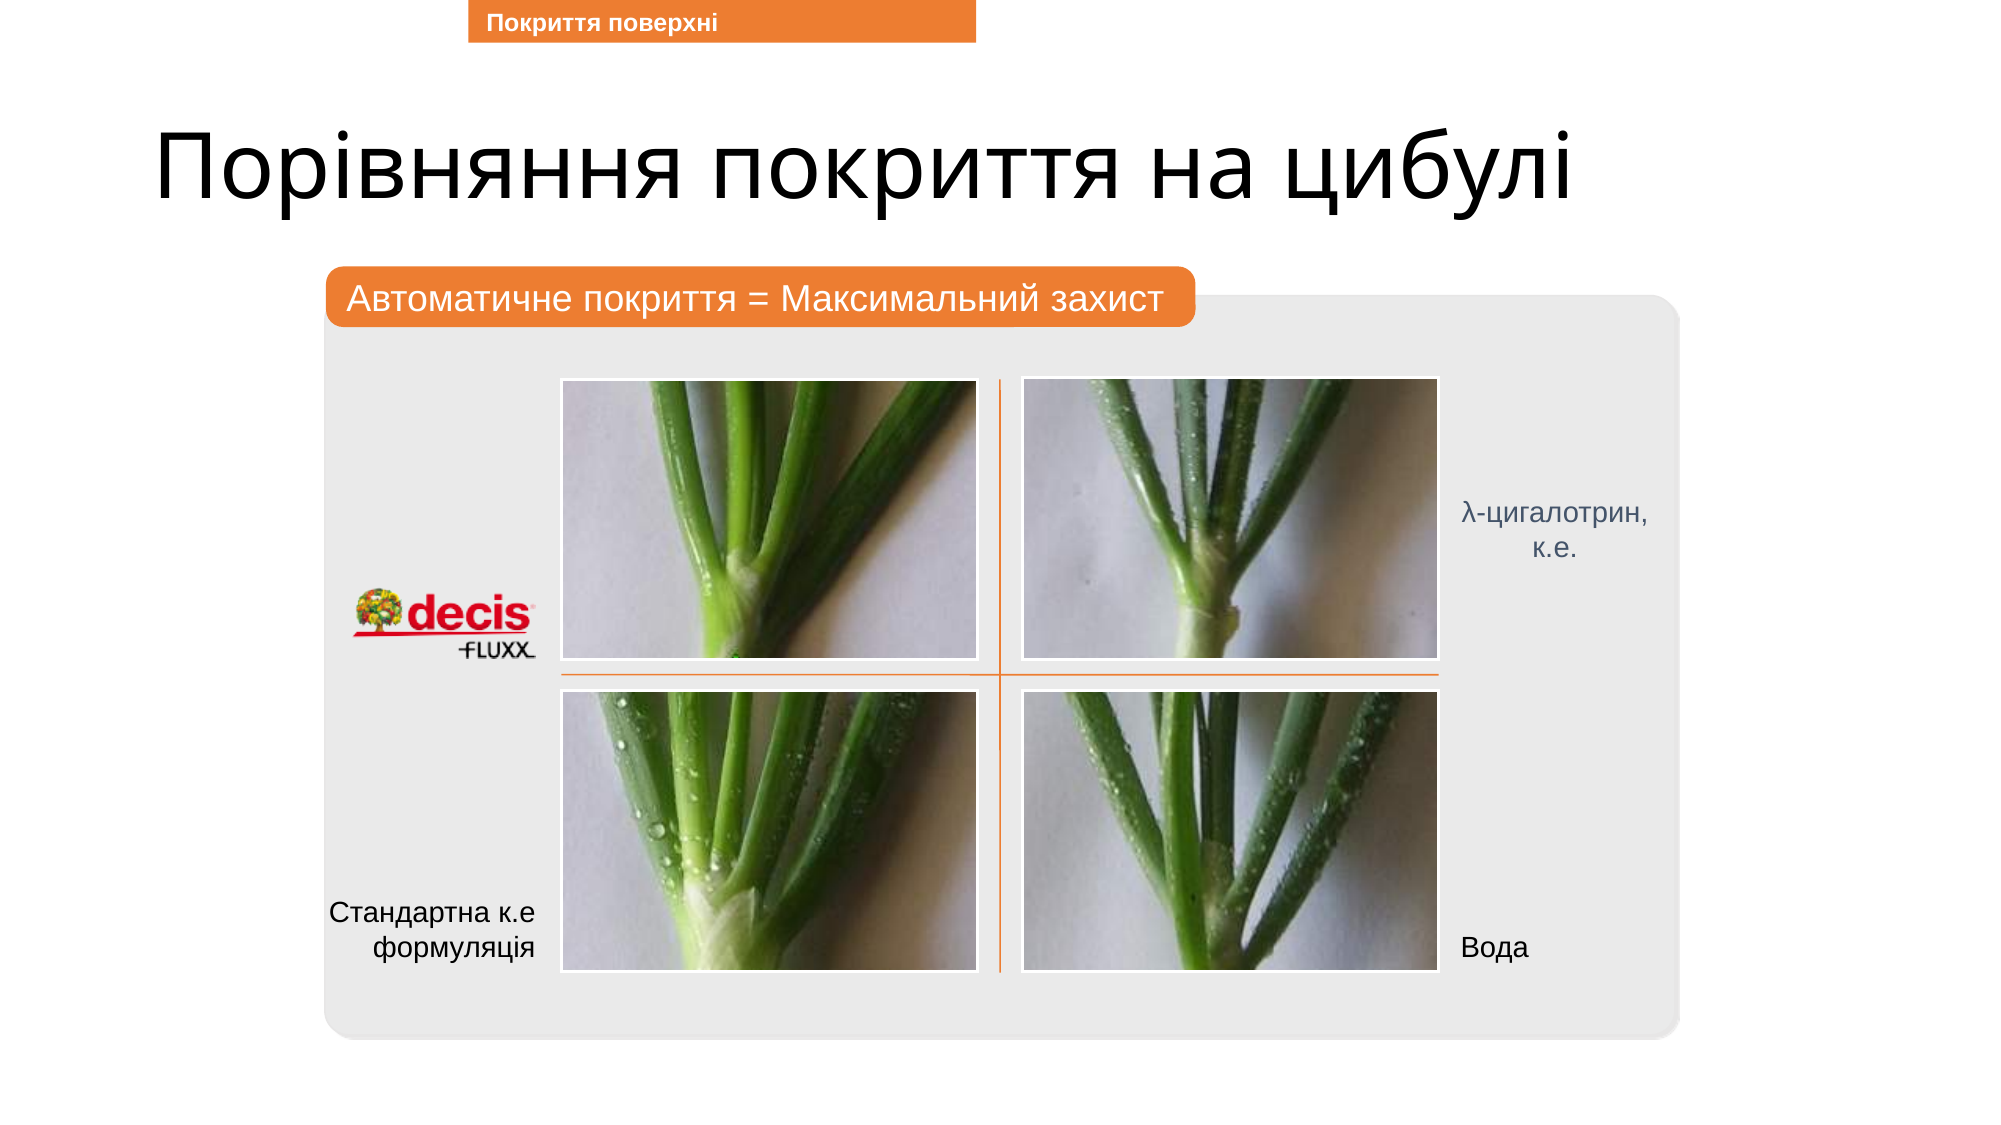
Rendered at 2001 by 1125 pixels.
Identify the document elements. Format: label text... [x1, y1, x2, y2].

picture [562, 380, 977, 659]
text_box λ-цигалотрин, к.е. [1437, 485, 1686, 571]
picture [352, 587, 536, 659]
text_box [324, 295, 1675, 1035]
text_box Автоматичне покриття = Максимальний захист [326, 267, 1195, 327]
picture [1023, 692, 1437, 971]
text_box Вода [1460, 928, 1530, 964]
title Порівняння покриття на цибулі [137, 59, 1863, 278]
picture [1023, 379, 1437, 659]
picture [562, 692, 977, 971]
text_box Стандартна к.е формуляція [328, 893, 536, 964]
text_box Покриття поверхні [468, 0, 977, 43]
